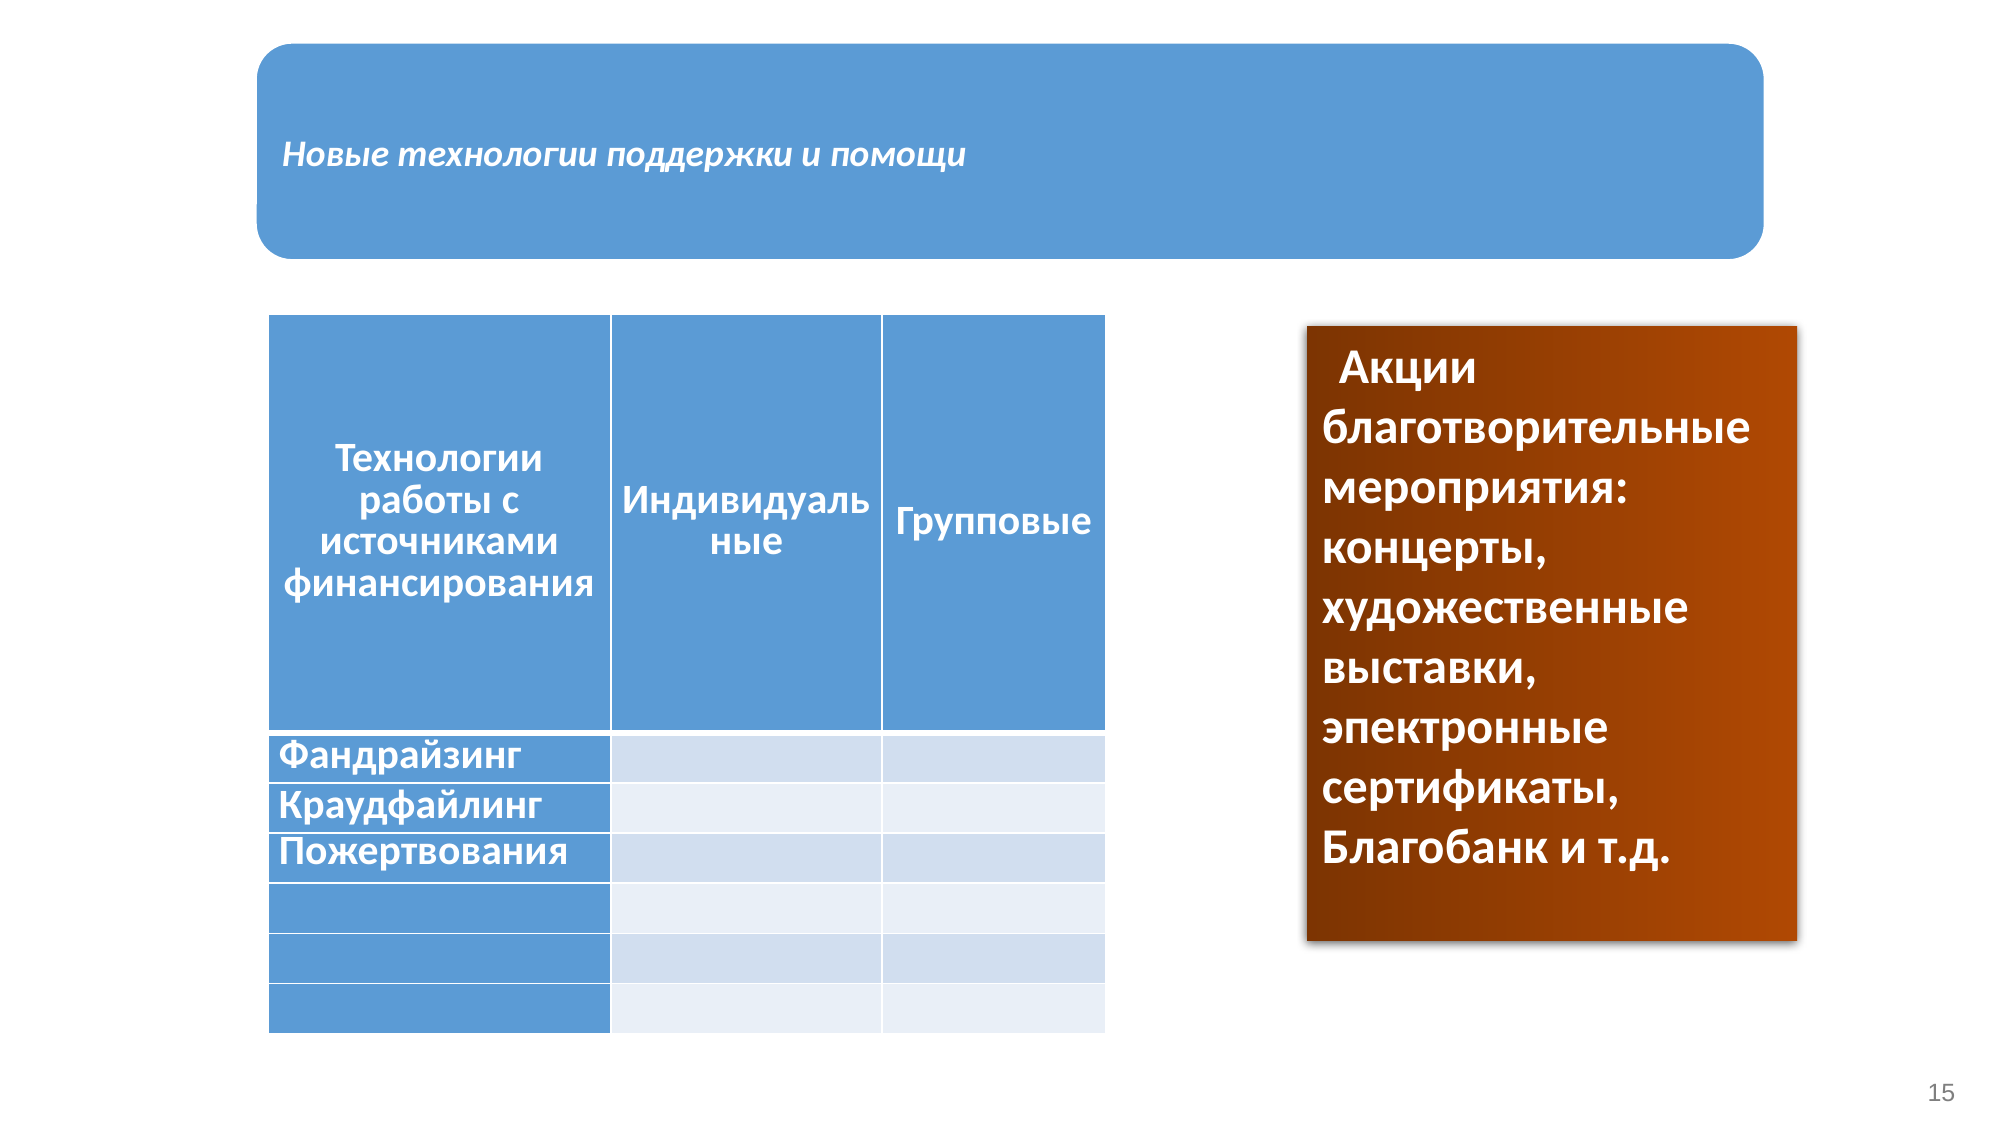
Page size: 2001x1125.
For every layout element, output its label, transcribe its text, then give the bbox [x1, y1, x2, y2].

table_cell [883, 884, 1105, 933]
text_box Акции благотворительные мероприятия: концерты, художественные выставки, эпектронные сертификаты, Благобанк и т.д. [1307, 326, 1798, 941]
table_cell [612, 934, 881, 983]
table_cell Фандрайзинг [269, 736, 610, 782]
table_cell [269, 934, 610, 983]
table_header Групповые [883, 315, 1105, 730]
table_cell [883, 934, 1105, 983]
table_cell [883, 984, 1105, 1033]
table_cell [269, 984, 610, 1033]
table_cell Краудфайлинг [269, 784, 610, 832]
table_cell [883, 784, 1105, 832]
table_cell [269, 884, 610, 933]
table_cell [612, 984, 881, 1033]
table_header Индивидуальные [612, 315, 881, 730]
table_cell [883, 736, 1105, 782]
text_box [255, 42, 1765, 261]
table_header Технологии работы с источниками финансирования [269, 315, 610, 730]
table_cell [612, 736, 881, 782]
slide_number 15 [1745, 1067, 1971, 1115]
table_cell [883, 834, 1105, 882]
table_cell [612, 884, 881, 933]
table_cell [612, 834, 881, 882]
table_cell Пожертвования [269, 834, 610, 882]
table_cell [612, 784, 881, 832]
